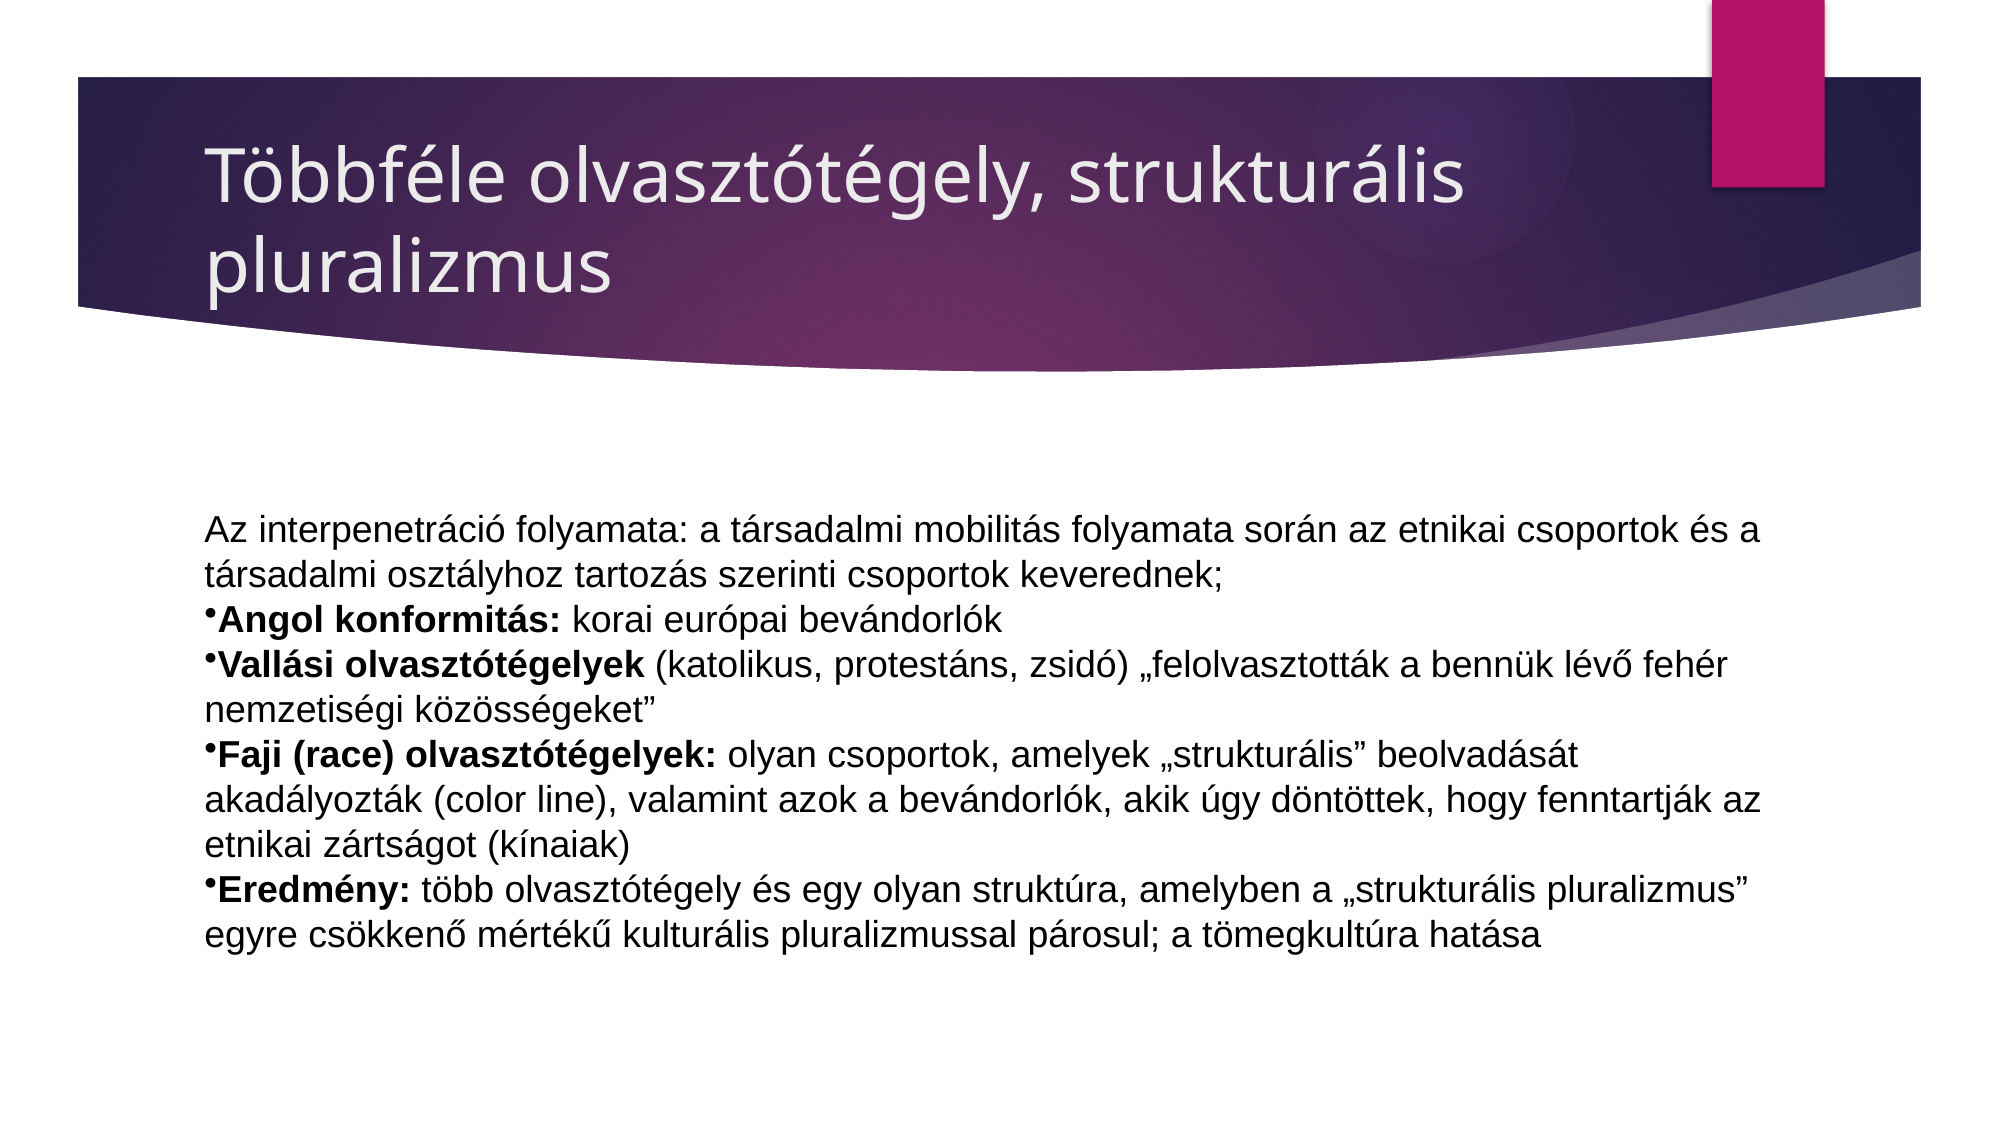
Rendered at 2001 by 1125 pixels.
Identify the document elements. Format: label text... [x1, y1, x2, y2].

list Az interpenetráció folyamata: a társadalmi mobilitás folyamata során az etnikai csoportok és a társadalmi osztályhoz tartozás szerinti csoportok keverednek; Angol konformitás: korai európai bevándorlók Vallási olvasztótégelyek (katolikus, protestáns, zsidó) „felolvasztották a bennük lévő fehér nemzetiségi közösségeket” Faji (race) olvasztótégelyek: olyan csoportok, amelyek „strukturális” beolvadását akadályozták (color line), valamint azok a bevándorlók, akik úgy döntöttek, hogy fenntartják az etnikai zártságot (kínaiak) Eredmény: több olvasztótégely és egy olyan struktúra, amelyben a „strukturális pluralizmus” egyre csökkenő mértékű kulturális pluralizmussal párosul; a tömegkultúra hatása [189, 380, 1808, 1034]
title Többféle olvasztótégely, strukturális pluralizmus [189, 159, 1627, 276]
